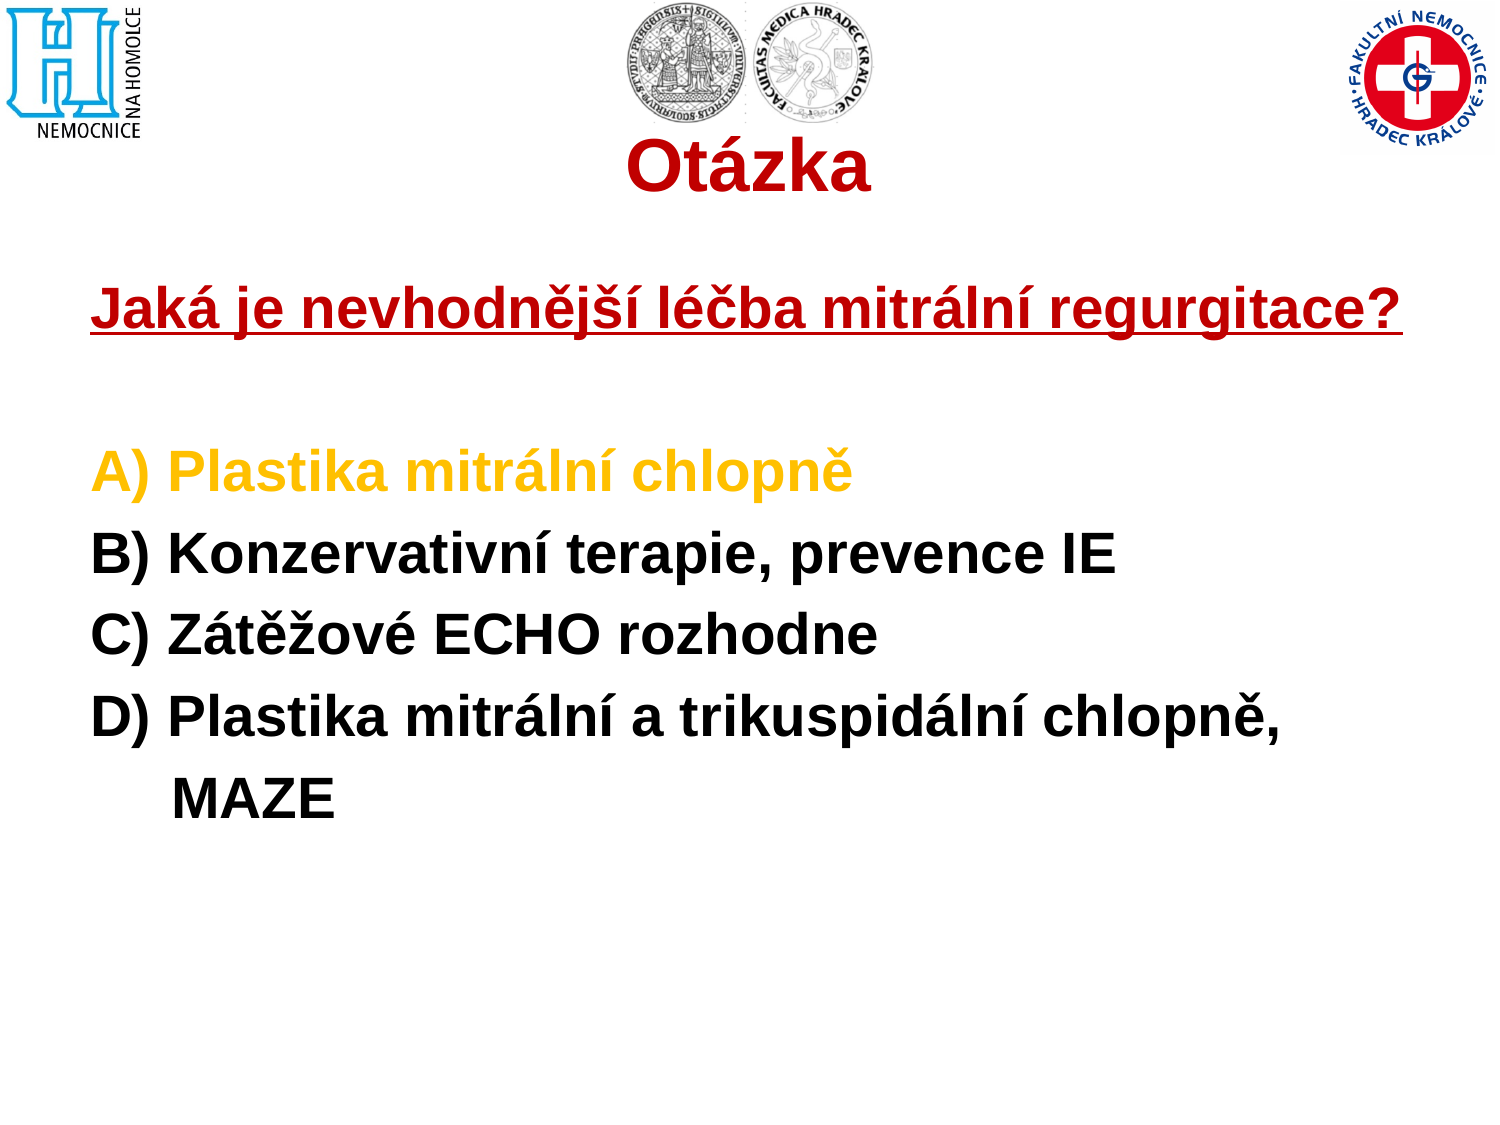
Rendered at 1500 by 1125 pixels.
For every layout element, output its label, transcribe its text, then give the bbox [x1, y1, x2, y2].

picture [13, 13, 99, 113]
title Otázka [73, 67, 1424, 256]
picture [0, 0, 148, 148]
picture [625, 0, 875, 67]
list Jaká je nevhodnější léčba mitrální regurgitace? A) Plastika mitrální chlopně B) Konzervativní terapie, prevence IE C) Zátěžové ECHO rozhodne D) Plastika mitrální a trikuspidální chlopně, MAZE [75, 262, 1425, 1005]
picture [47, 25, 56, 44]
picture [101, 25, 111, 67]
picture [1340, 1, 1495, 155]
